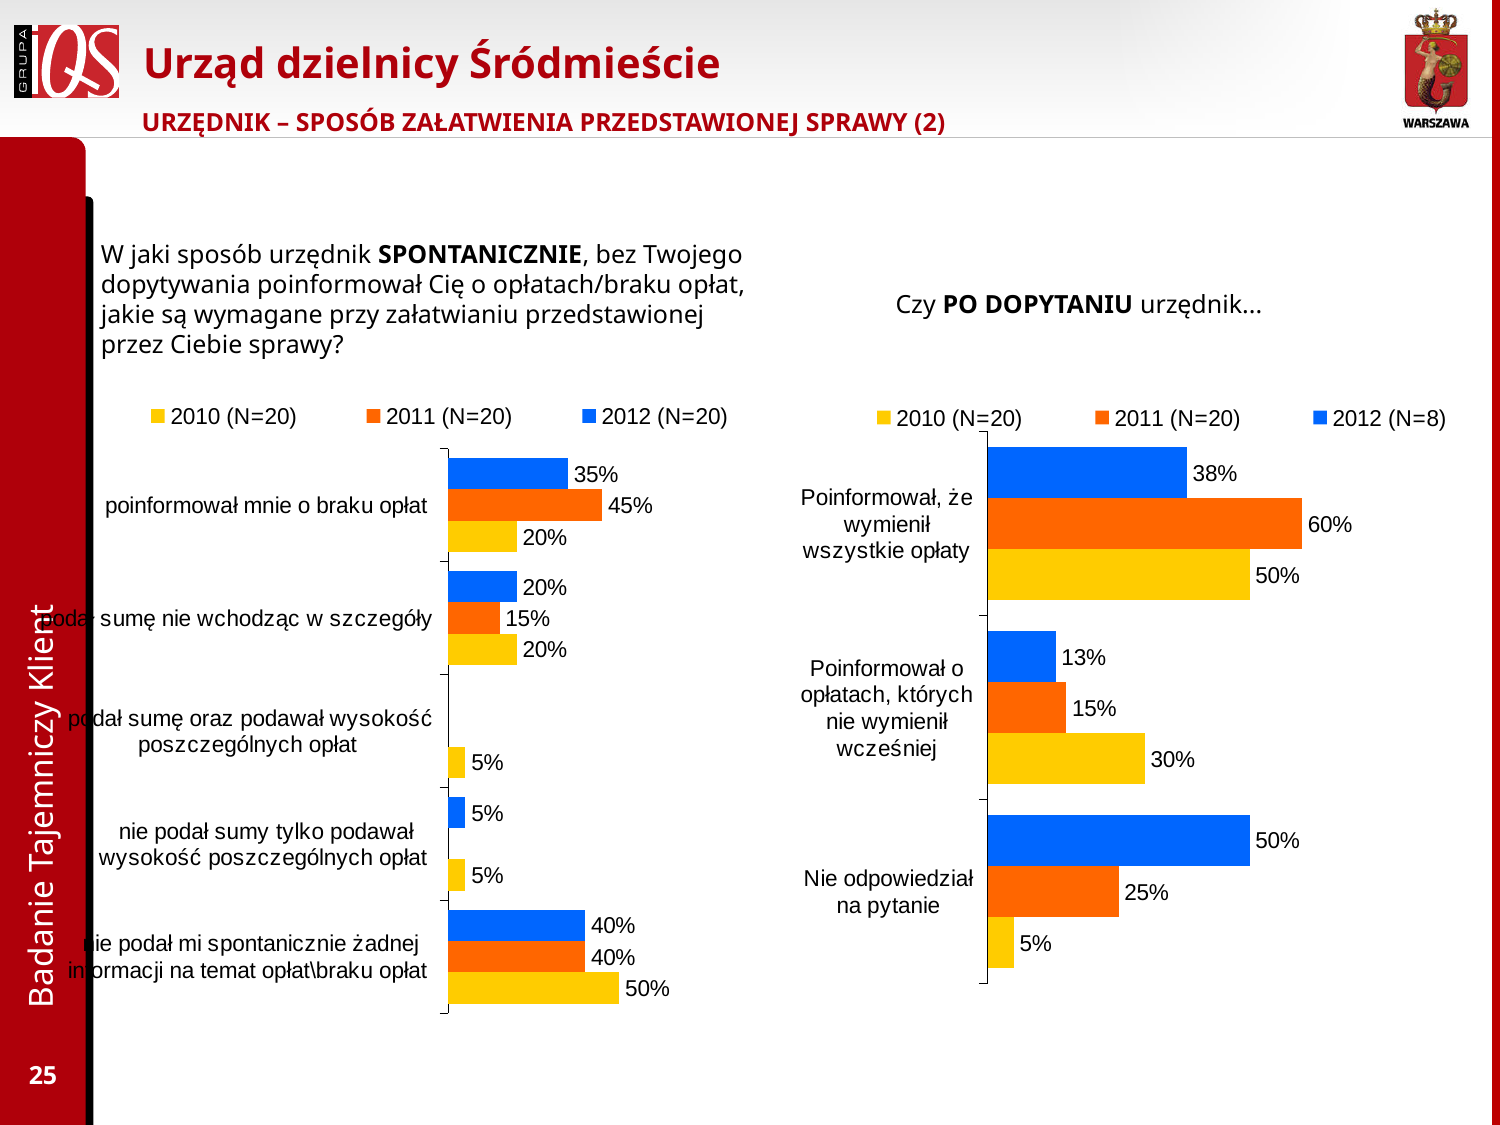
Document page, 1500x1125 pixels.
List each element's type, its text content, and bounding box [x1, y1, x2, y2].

picture [0, 0, 1492, 138]
text_box Czy PO DOPYTANIU urzędnik... [808, 280, 1356, 326]
slide_number 25 [0, 1046, 87, 1107]
chart [800, 378, 1500, 985]
chart [39, 376, 791, 1014]
footer Badanie Tajemniczy Klient [1, 158, 78, 1024]
title Urząd dzielnicy Śródmieście [128, 6, 1294, 117]
text_box W jaki sposób urzędnik SPONTANICZNIE, bez Twojego dopytywania poinformował Cię o opłatach/braku opłat, jakie są wymagane przy załatwianiu przedstawionej przez Ciebie sprawy? [86, 231, 786, 367]
text_box URZĘDNIK – SPOSÓB ZAŁATWIENIA PRZEDSTAWIONEJ SPRAWY (2) [112, 98, 690, 149]
